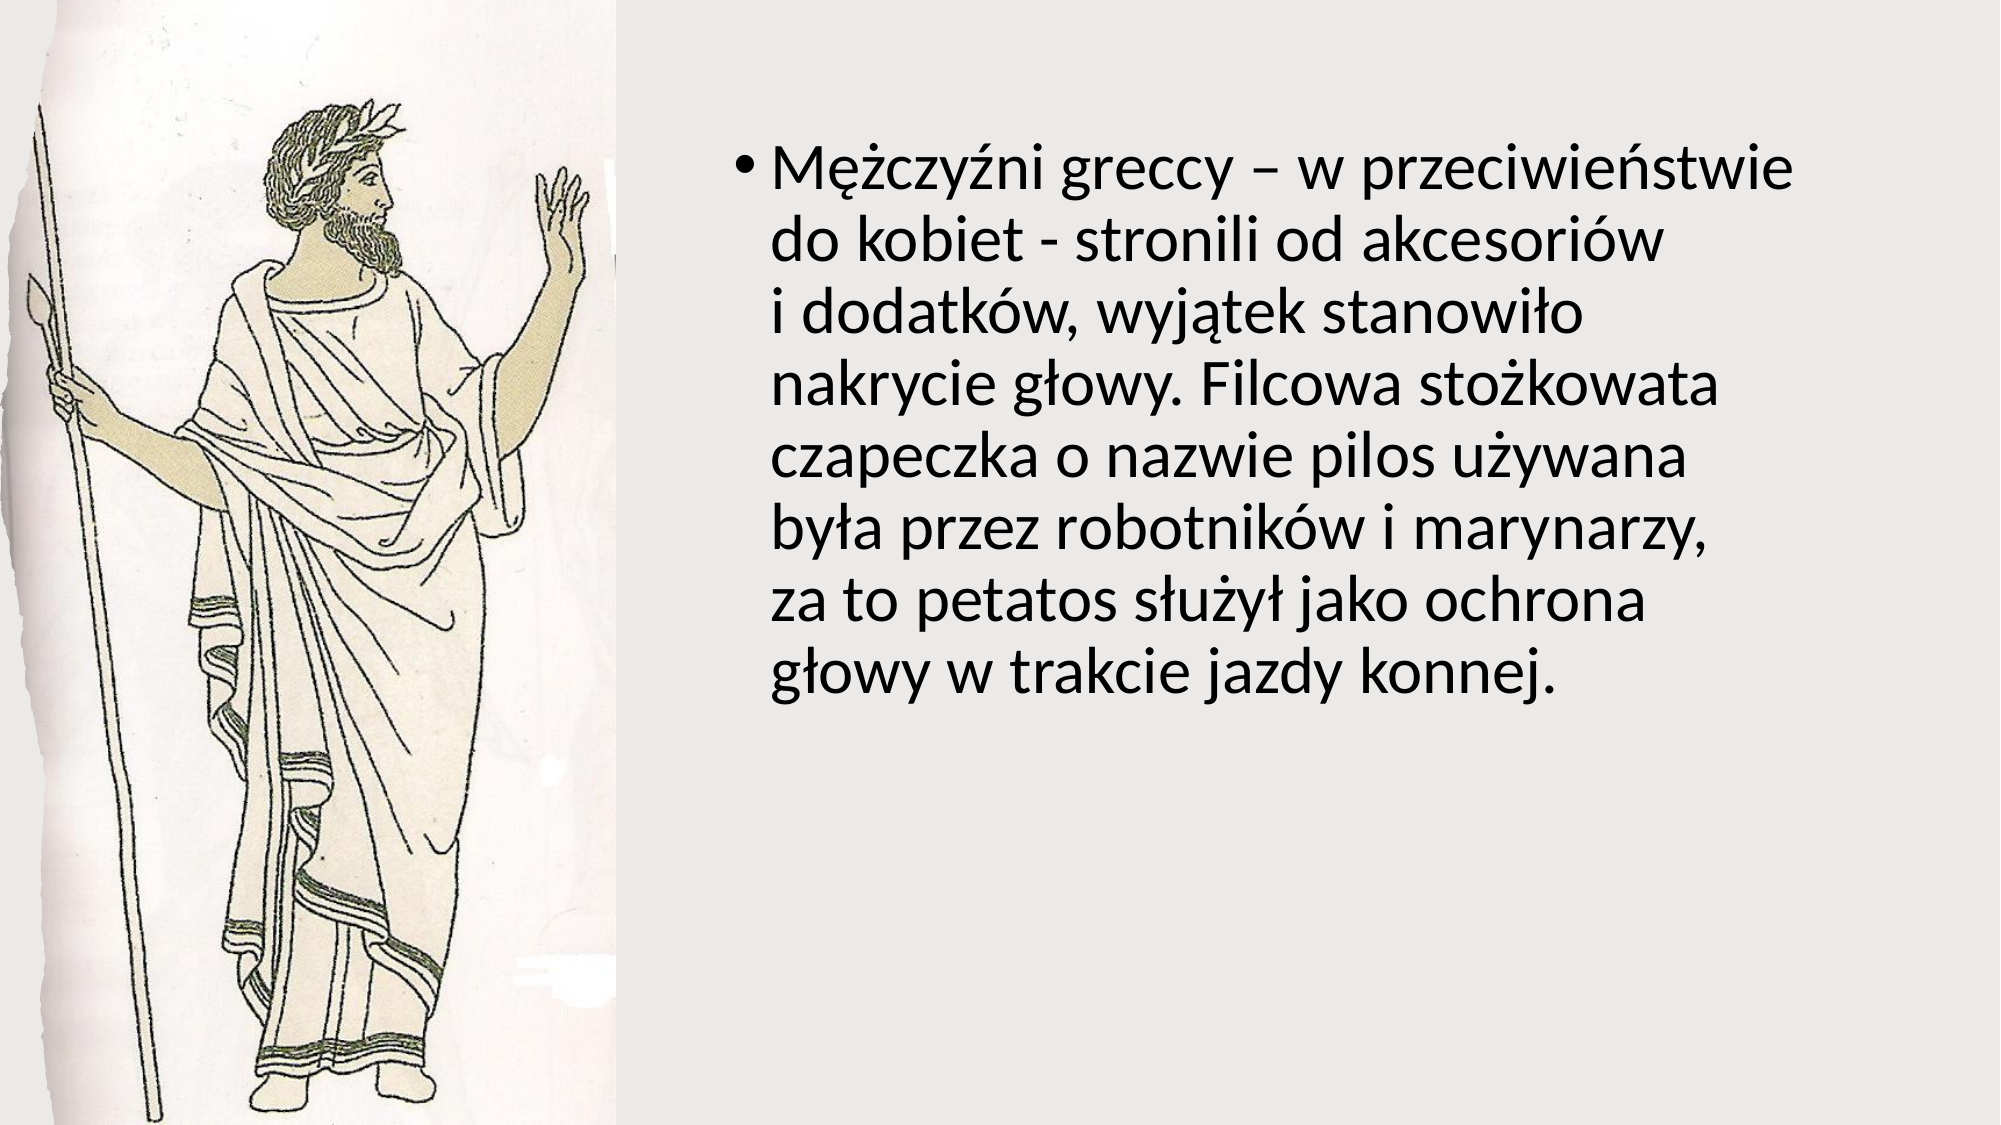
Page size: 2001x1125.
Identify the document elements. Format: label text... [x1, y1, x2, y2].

picture [0, 0, 616, 1125]
text_box [616, 0, 2000, 1125]
list Mężczyźni greccy – w przeciwieństwie do kobiet - stronili od akcesoriów i dodatków, wyjątek stanowiło nakrycie głowy. Filcowa stożkowata czapeczka o nazwie pilos używana była przez robotników i marynarzy, za to petatos służył jako ochrona głowy w trakcie jazdy konnej. [718, 124, 1831, 764]
